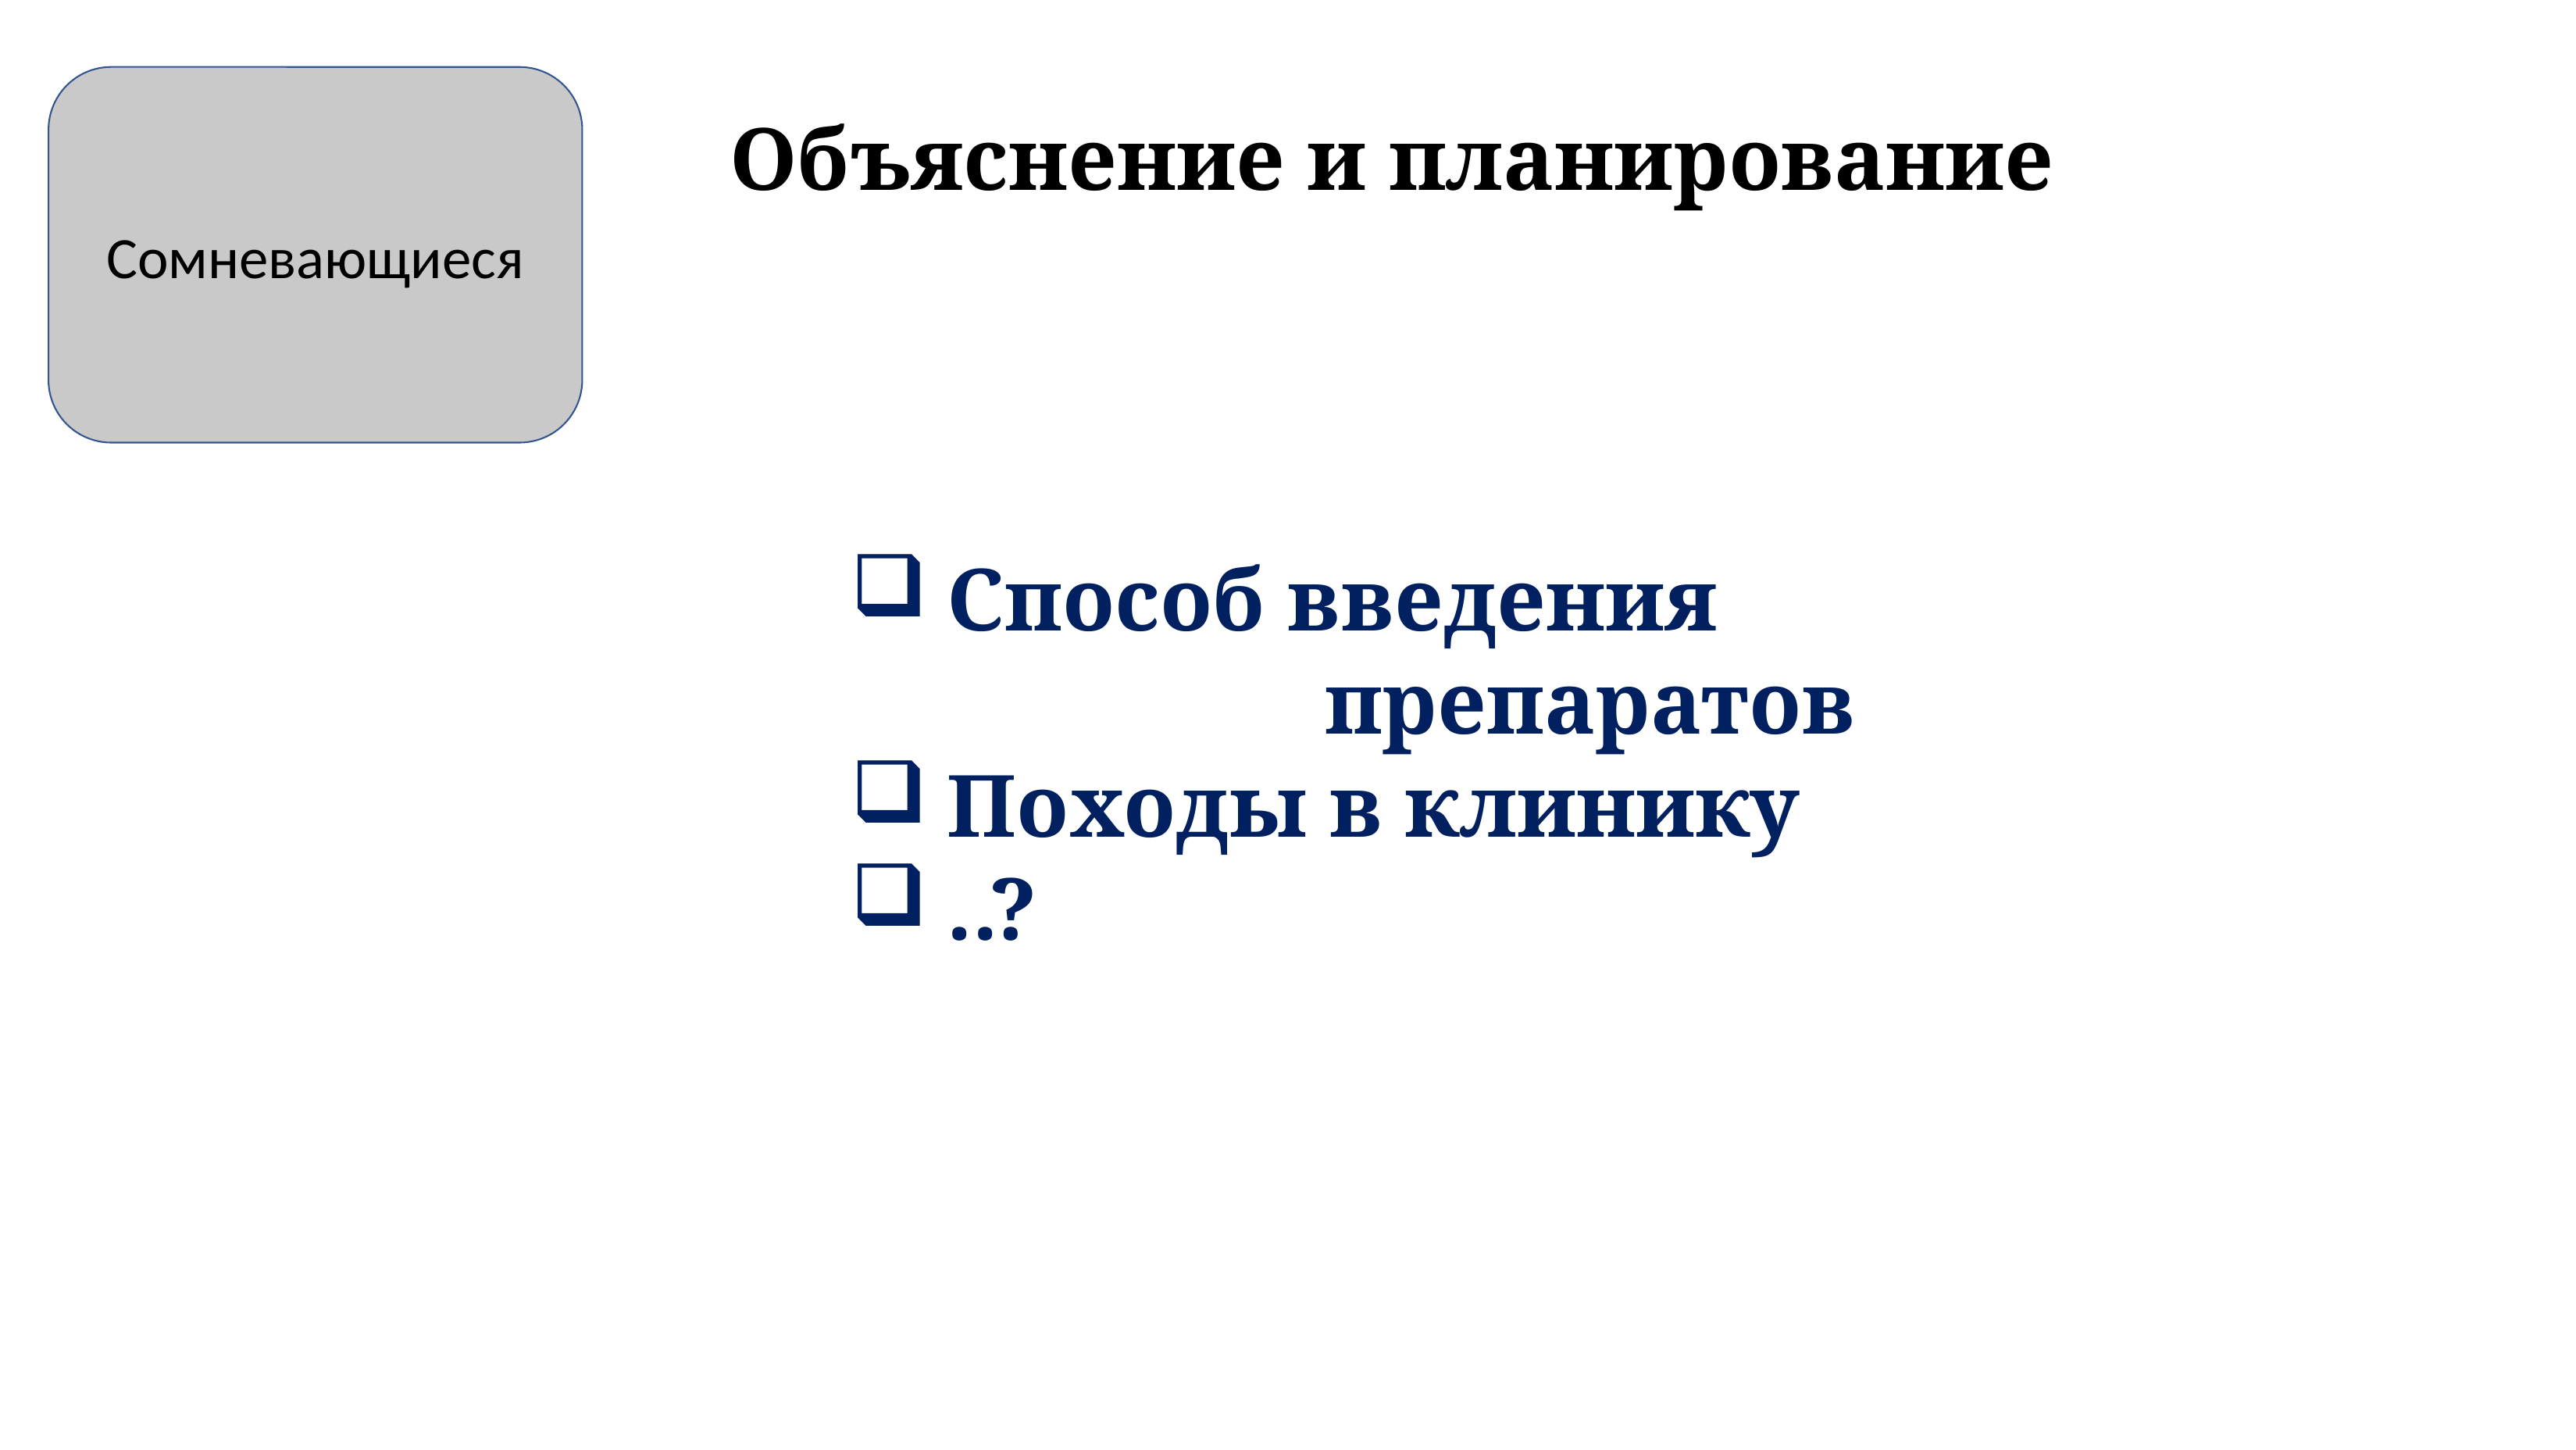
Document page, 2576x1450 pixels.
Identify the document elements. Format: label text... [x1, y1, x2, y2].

text_box Сомневающиеся [48, 66, 583, 444]
text_box Способ введения препаратов Походы в клинику ..? [839, 539, 1868, 963]
text_box Объяснение и планирование [257, 116, 2528, 290]
